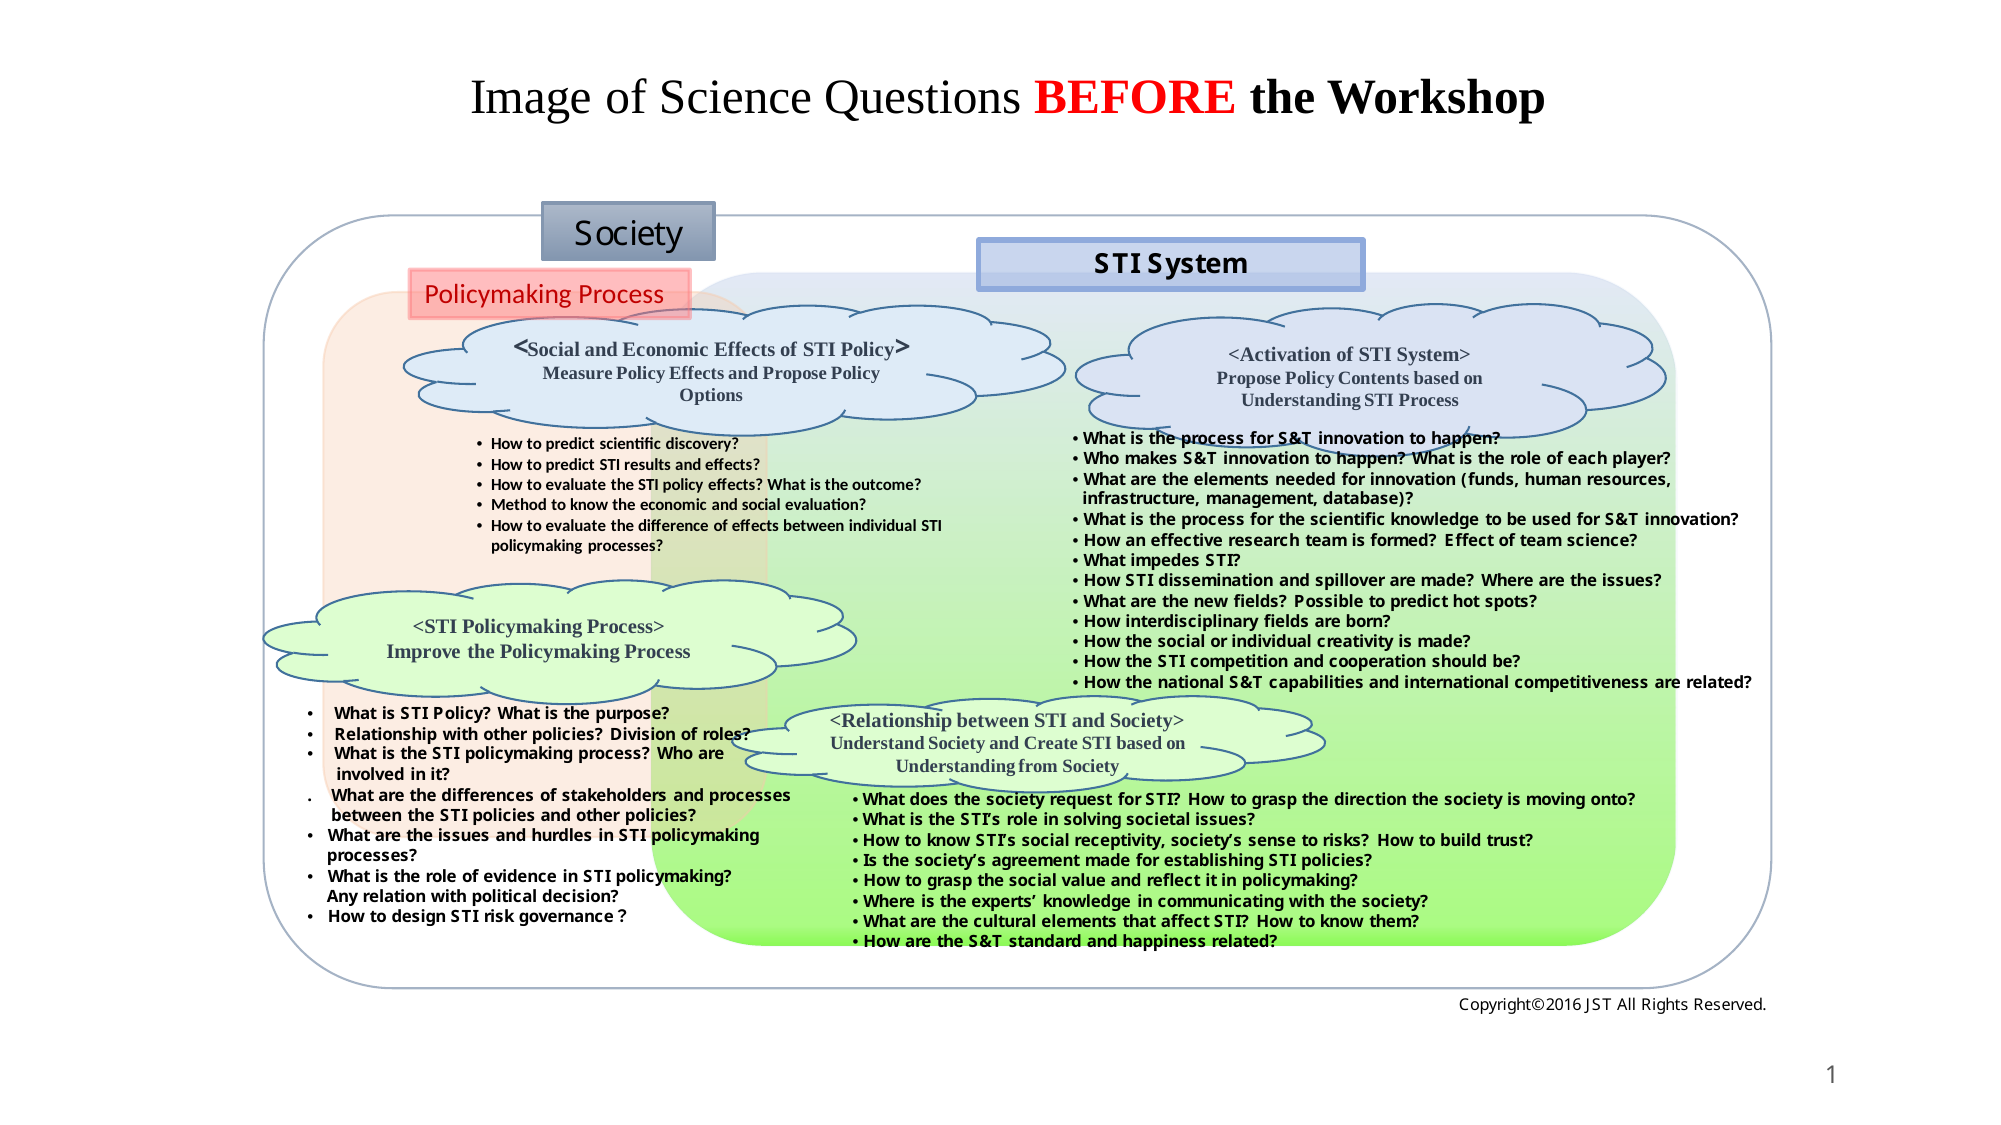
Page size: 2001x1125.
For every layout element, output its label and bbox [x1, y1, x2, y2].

text_box [15, 15, 1989, 1125]
